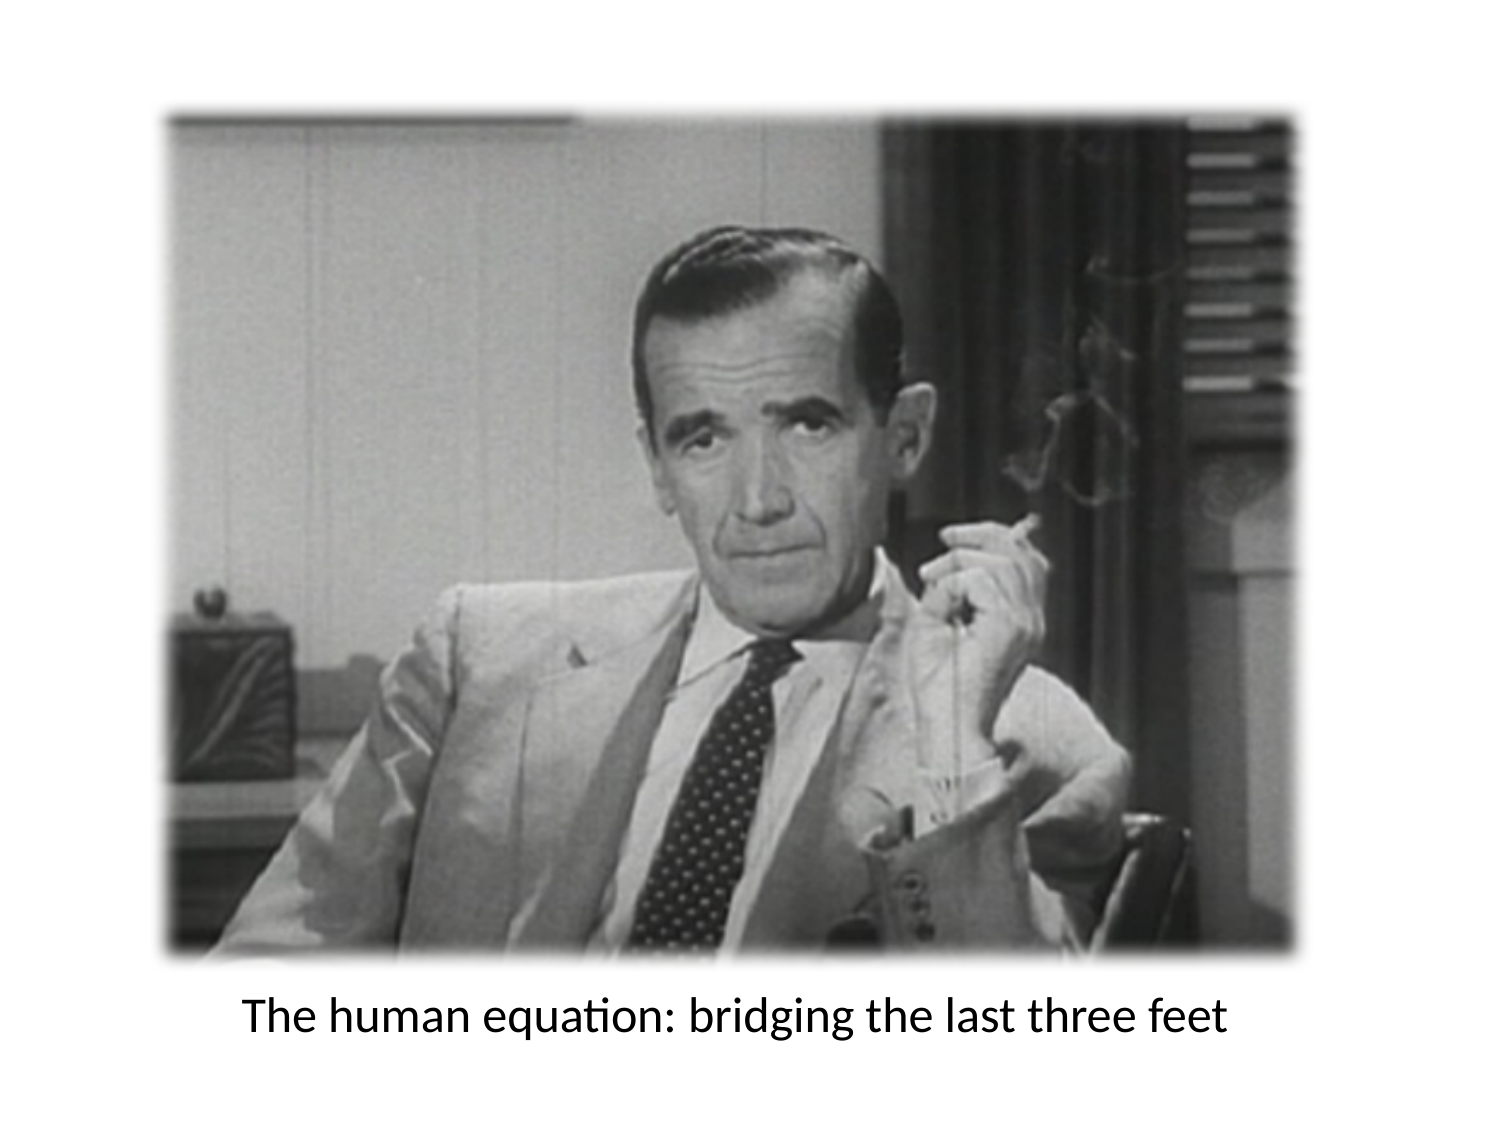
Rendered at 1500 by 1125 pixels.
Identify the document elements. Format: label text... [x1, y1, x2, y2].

title The human equation: bridging the last three feet [99, 975, 1363, 1050]
picture [149, 99, 1313, 973]
